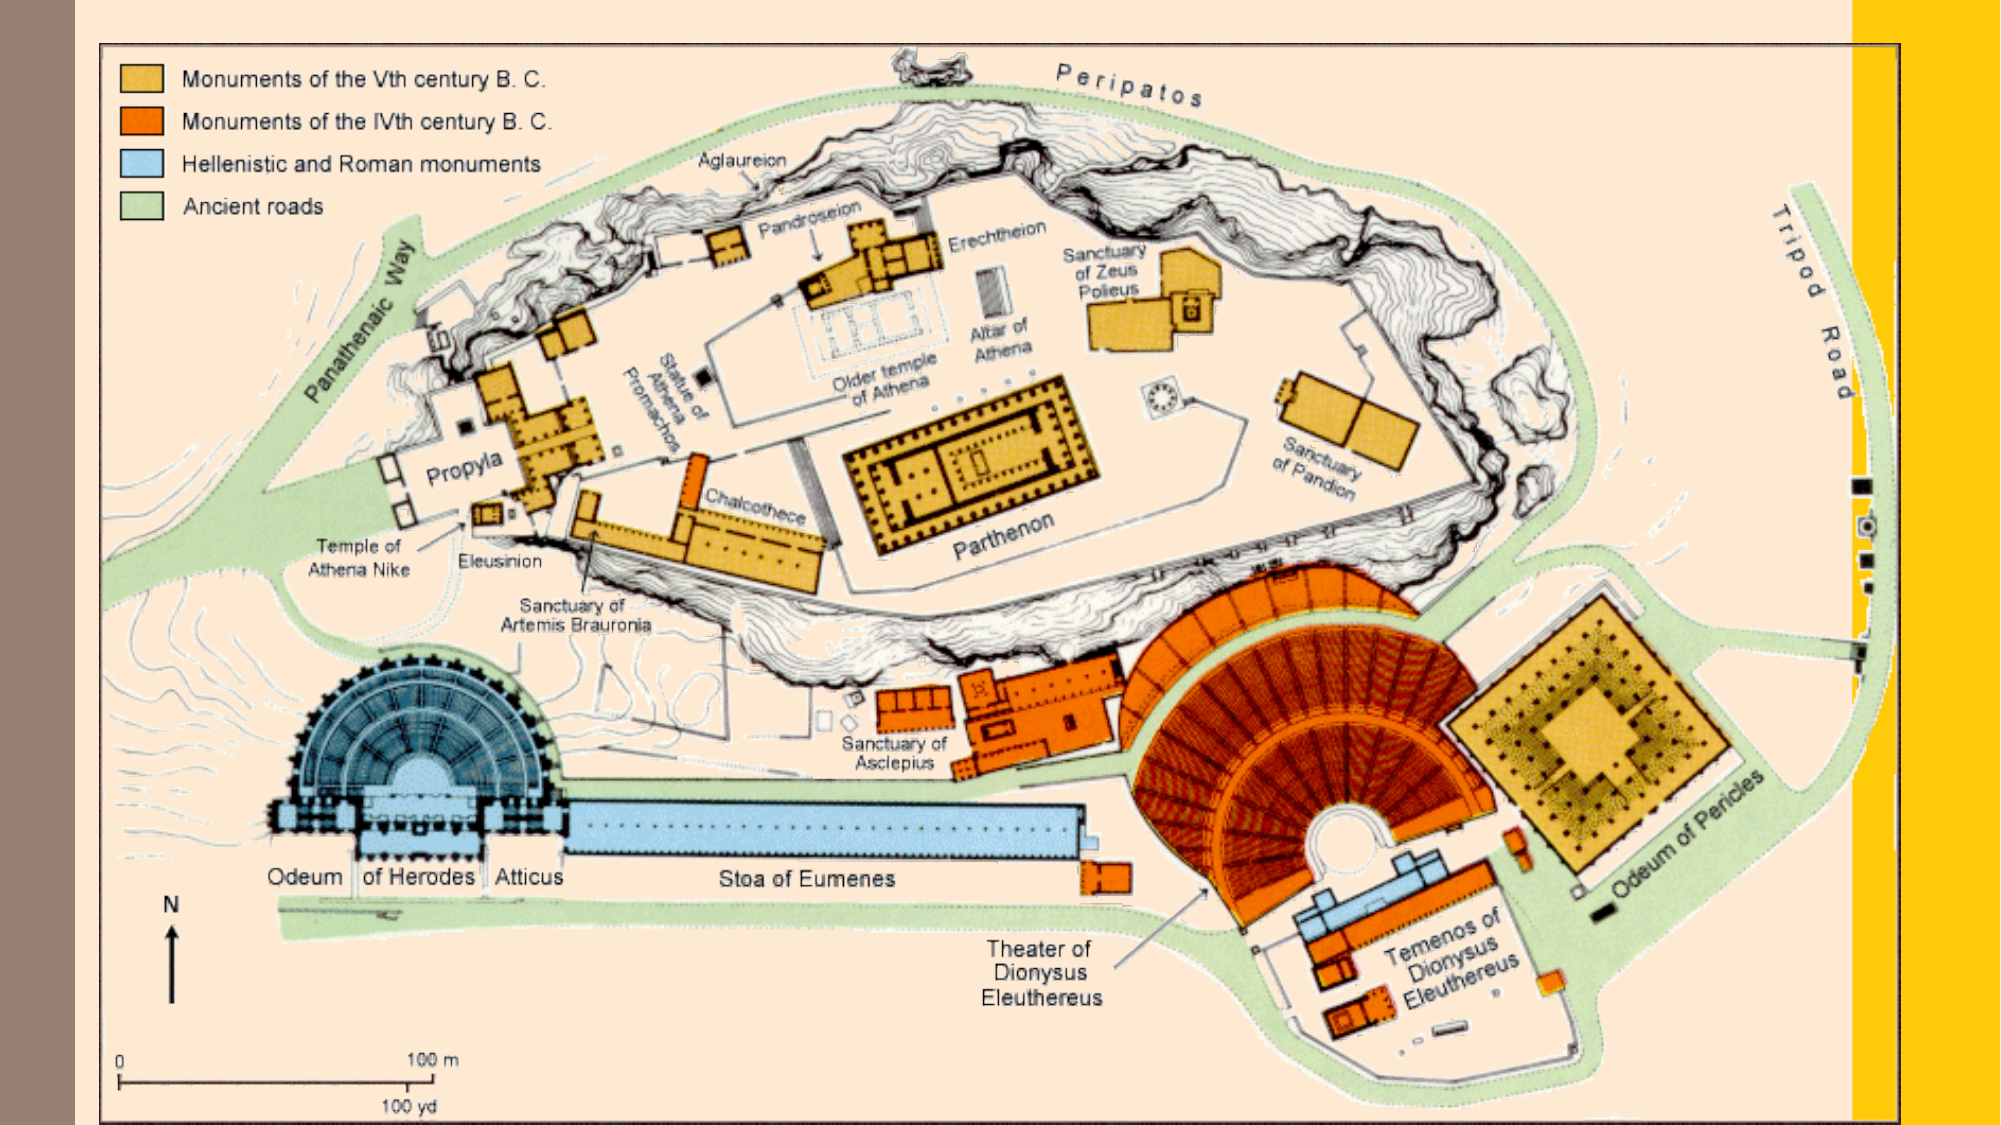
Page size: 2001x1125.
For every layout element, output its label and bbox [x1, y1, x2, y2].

list [98, 43, 1901, 1125]
